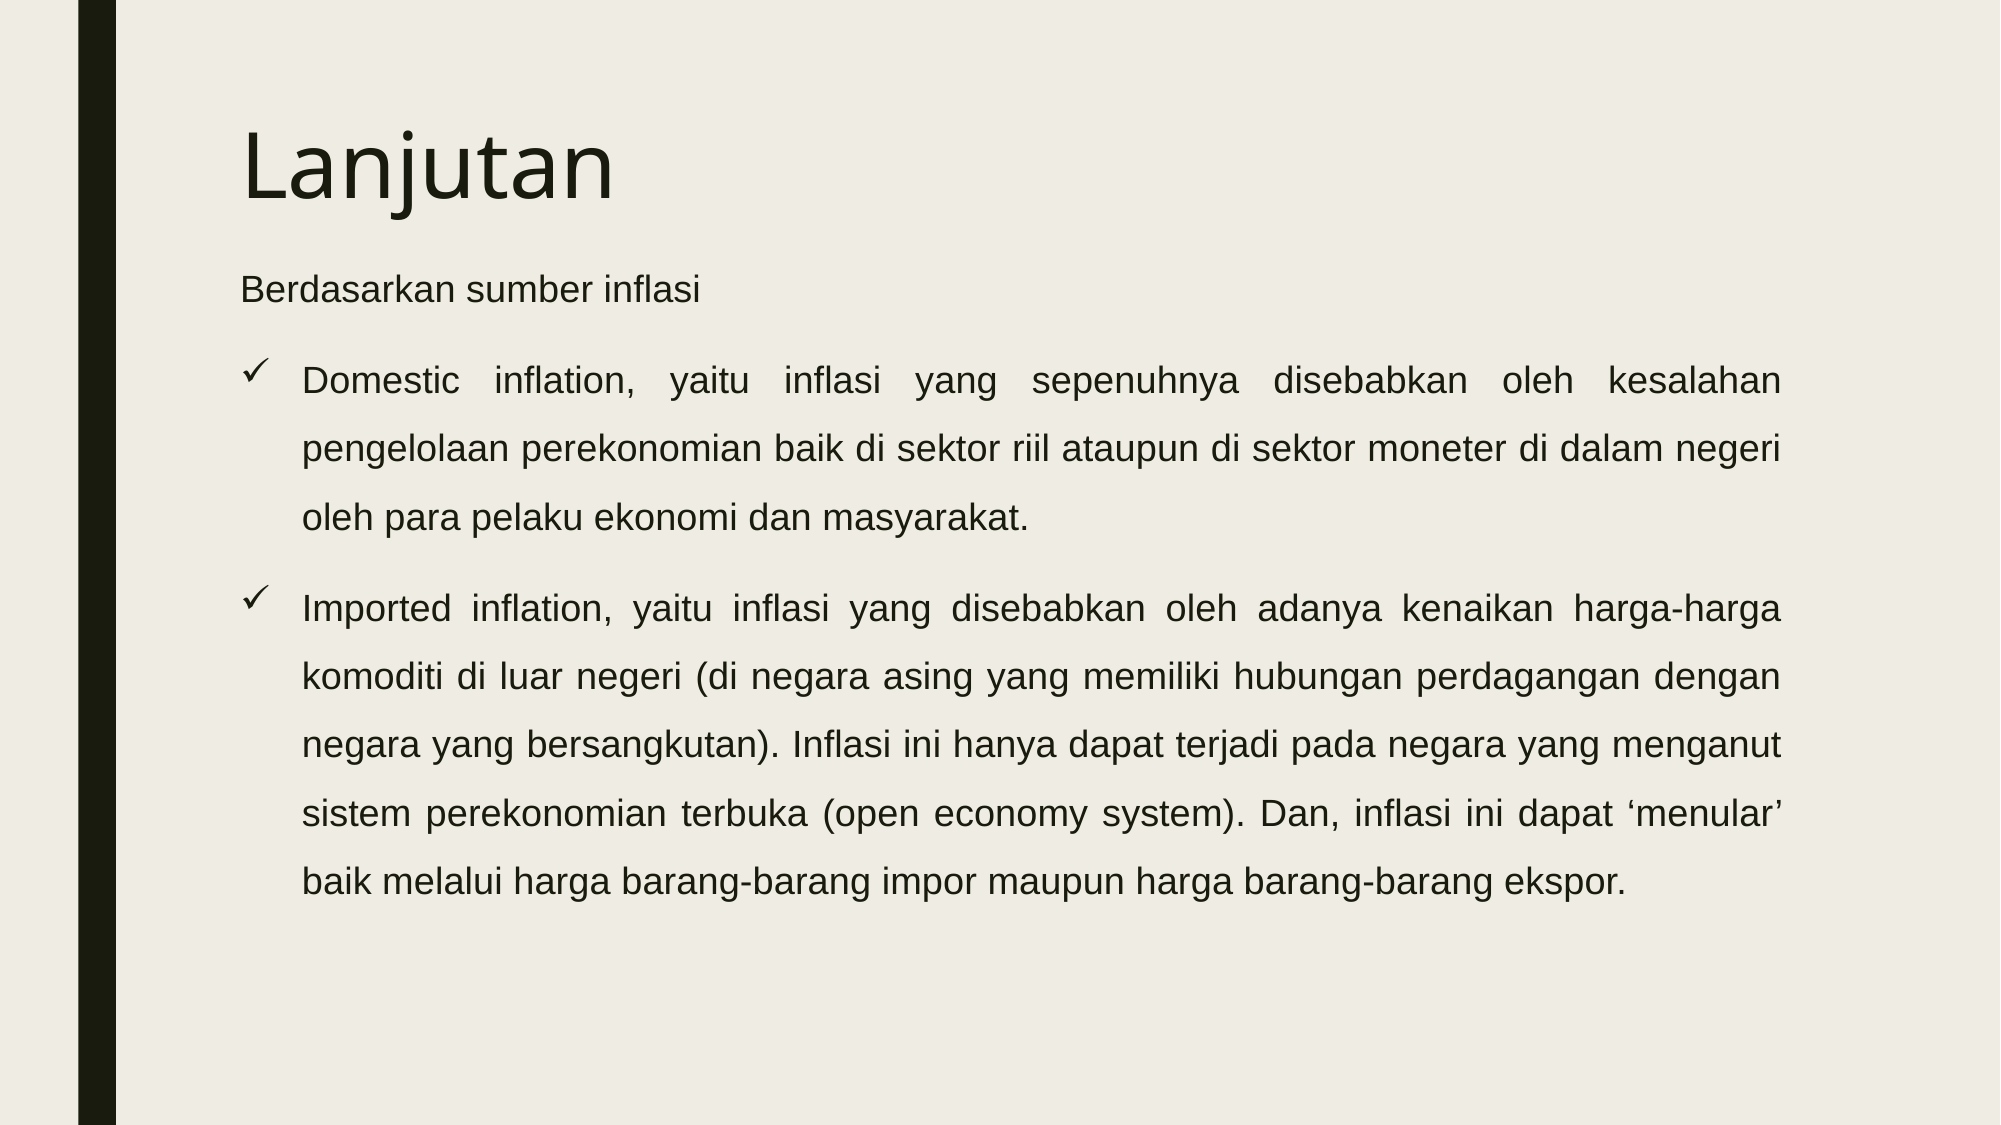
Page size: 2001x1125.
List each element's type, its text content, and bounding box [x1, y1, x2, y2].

list Berdasarkan sumber inflasi Domestic inflation, yaitu inflasi yang sepenuhnya disebabkan oleh kesalahan pengelolaan perekonomian baik di sektor riil ataupun di sektor moneter di dalam negeri oleh para pelaku ekonomi dan masyarakat. Imported inflation, yaitu inflasi yang disebabkan oleh adanya kenaikan harga-harga komoditi di luar negeri (di negara asing yang memiliki hubungan perdagangan dengan negara yang bersangkutan). Inflasi ini hanya dapat terjadi pada negara yang menganut sistem perekonomian terbuka (open economy system). Dan, inflasi ini dapat ‘menular’ baik melalui harga barang-barang impor maupun harga barang-barang ekspor. [225, 234, 1800, 963]
title Lanjutan [225, 112, 1800, 234]
